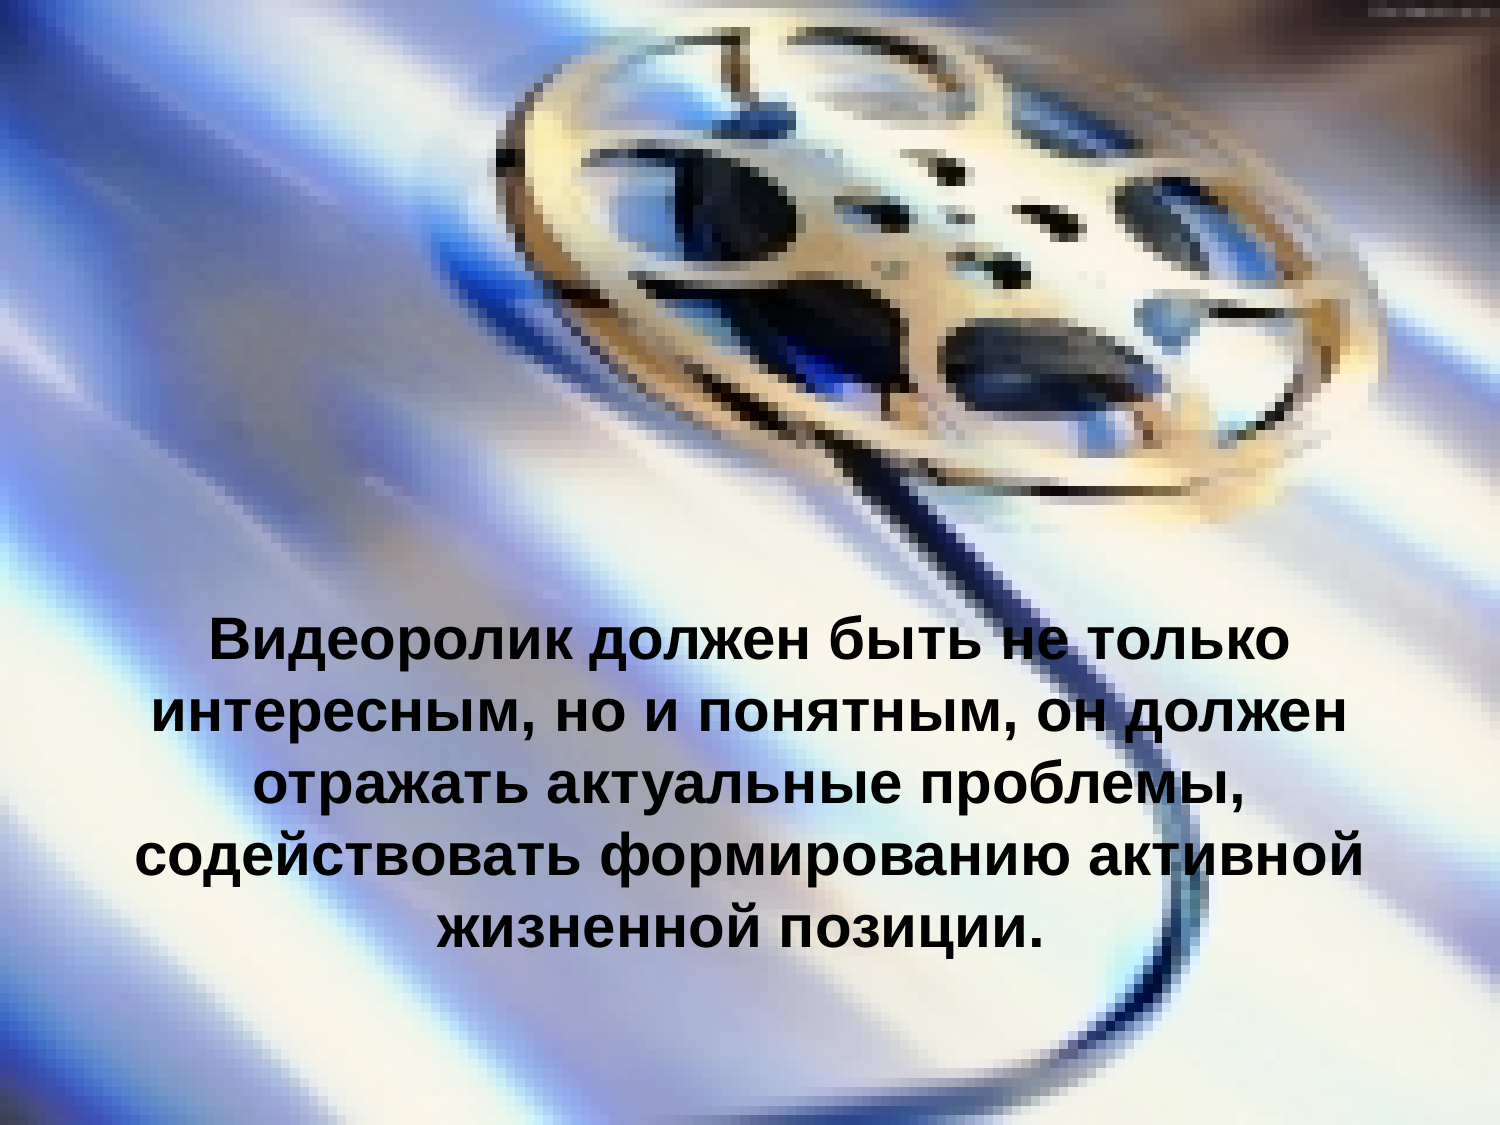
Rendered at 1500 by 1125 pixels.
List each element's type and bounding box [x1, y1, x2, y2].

list [0, 0, 1500, 1125]
